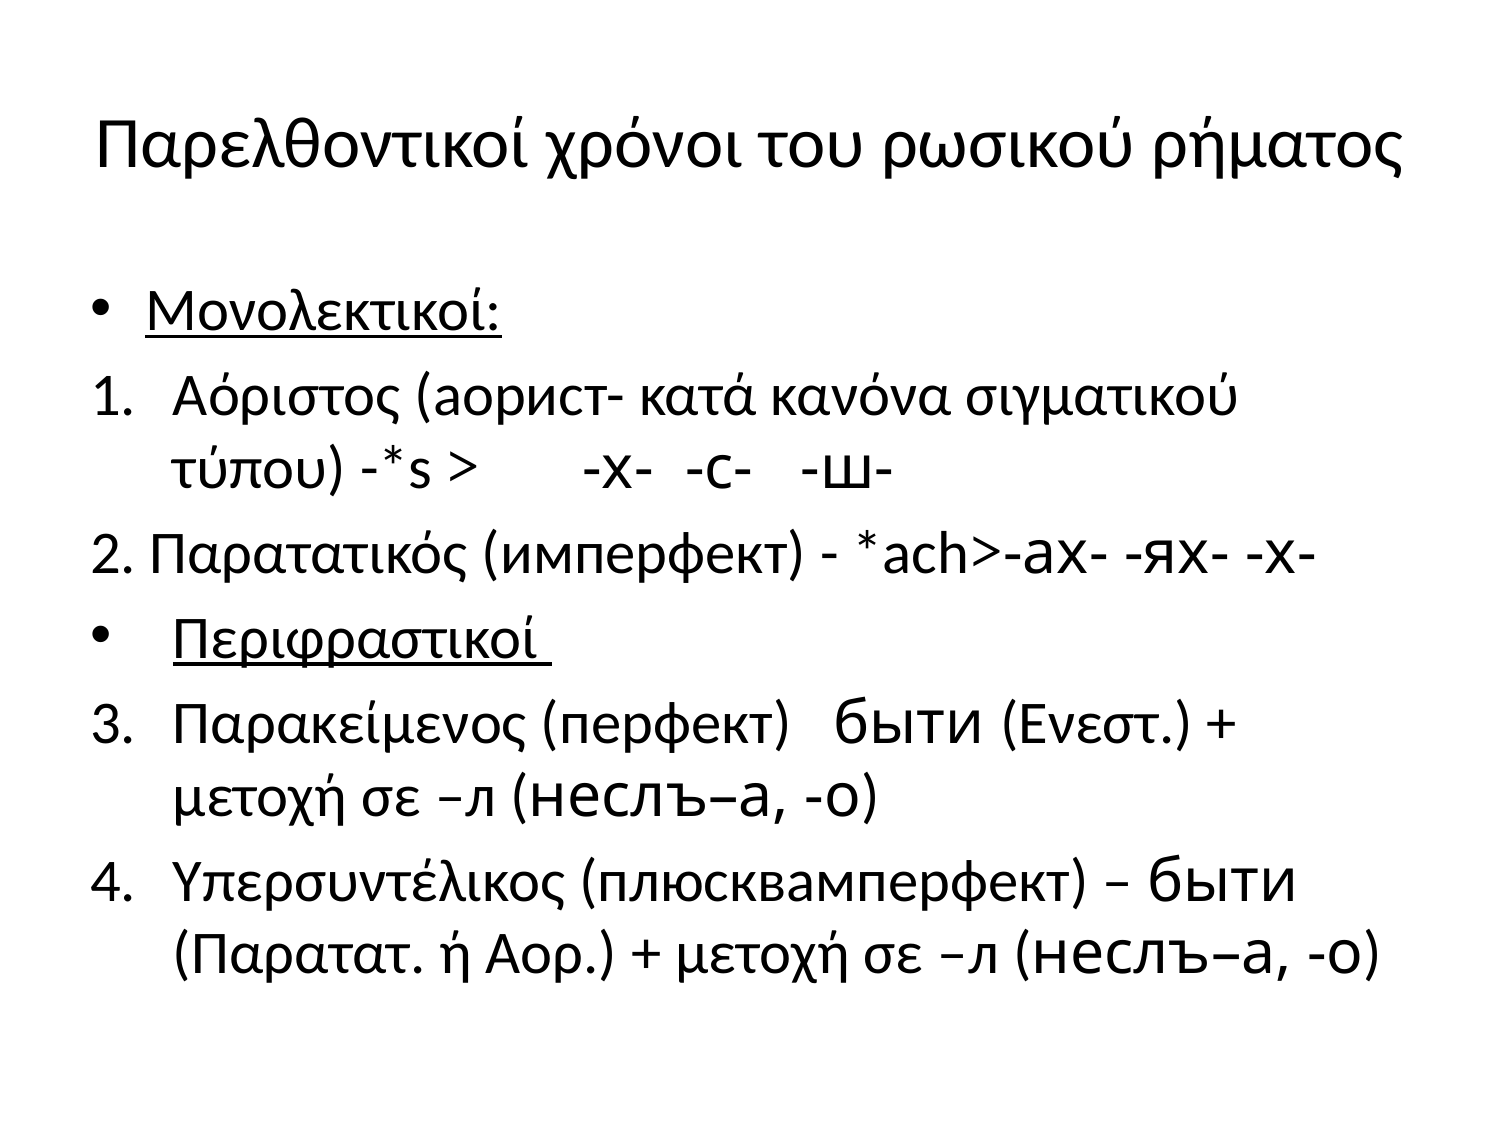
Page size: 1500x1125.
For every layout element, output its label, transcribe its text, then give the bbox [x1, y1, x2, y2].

title Παρελθοντικοί χρόνοι του ρωσικού ρήματος [75, 45, 1425, 233]
list Μονολεκτικοί: Αόριστος (аорист- κατά κανόνα σιγματικού τύπου) -*s > -х- -с- -ш- 2. Παρατατικός (имперфект) - *ach>-ах- -ях- -х- Περιφραστικοί Παρακείμενος (перфект) быти (Ενεστ.) + μετοχή σε –л (неслъ–а, -о) Υπερσυντέλικος (плюсквамперфект) – быти (Παρατατ. ή Αορ.) + μετοχή σε –л (неслъ–а, -о) [75, 262, 1425, 1005]
